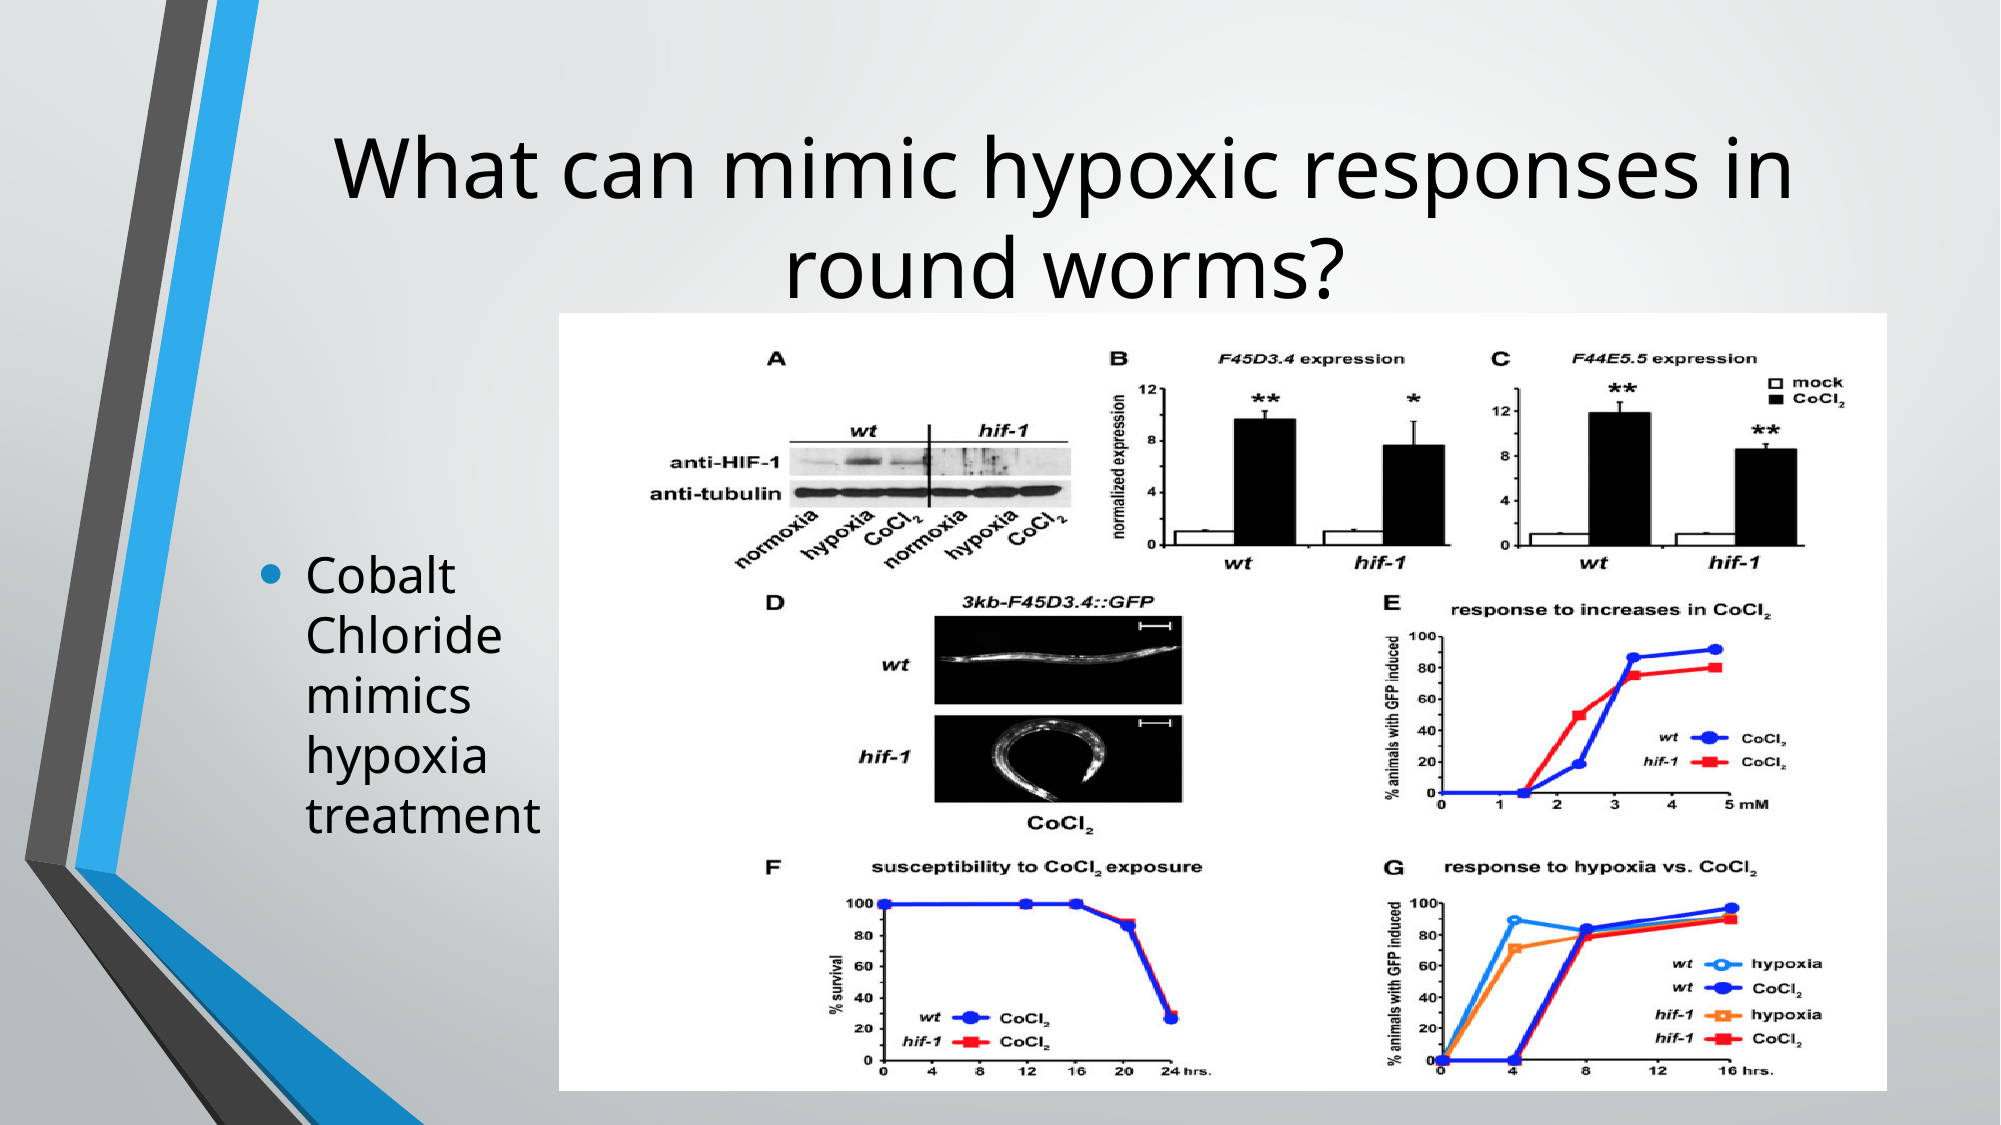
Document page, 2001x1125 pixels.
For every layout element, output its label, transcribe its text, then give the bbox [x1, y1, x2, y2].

list Cobalt Chloride mimics hypoxia treatment [243, 437, 558, 950]
title What can mimic hypoxic responses in round worms? [243, 71, 1887, 359]
picture [558, 313, 1888, 1092]
